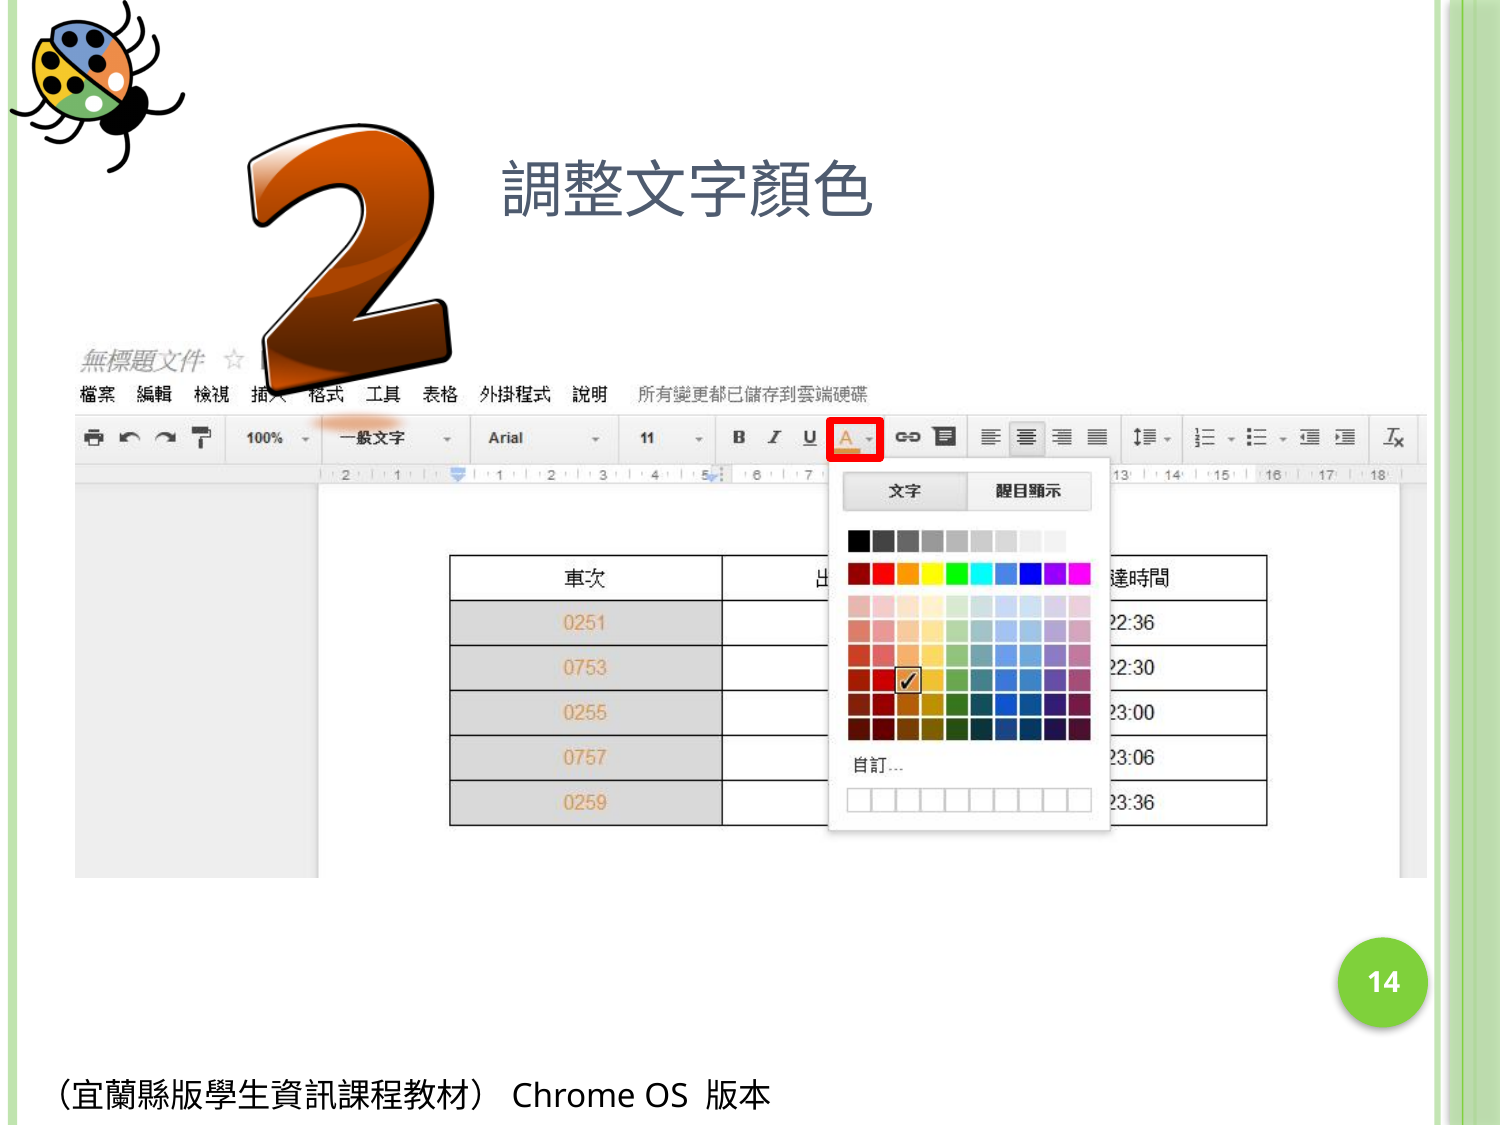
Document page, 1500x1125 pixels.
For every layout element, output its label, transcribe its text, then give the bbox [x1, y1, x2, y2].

picture [0, 0, 169, 176]
picture [74, 123, 1428, 879]
slide_number 14 [1333, 940, 1434, 1027]
title 調整文字顏色 [75, 45, 1300, 233]
